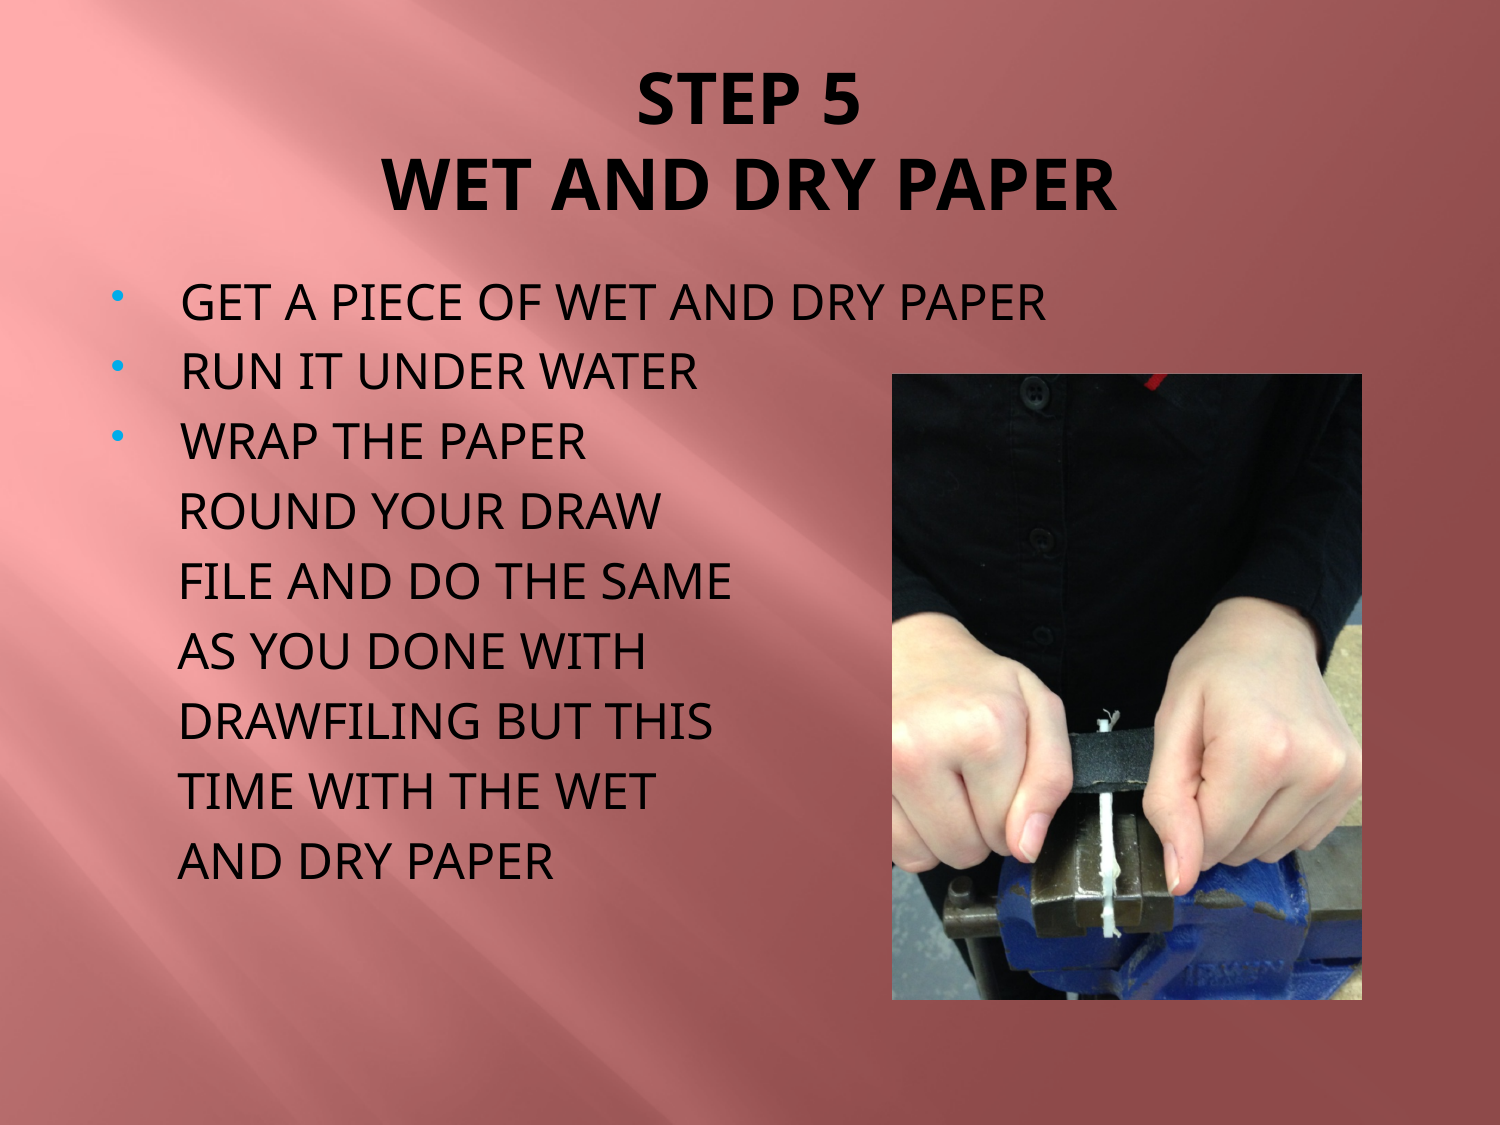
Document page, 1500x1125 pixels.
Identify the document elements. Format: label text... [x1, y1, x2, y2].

picture [813, 374, 1440, 999]
title STEP 5 WET AND DRY PAPER [75, 45, 1425, 233]
list GET A PIECE OF WET AND DRY PAPER RUN IT UNDER WATER WRAP THE PAPER ROUND YOUR DRAW FILE AND DO THE SAME AS YOU DONE WITH DRAWFILING BUT THIS TIME WITH THE WET AND DRY PAPER [75, 262, 1425, 1035]
